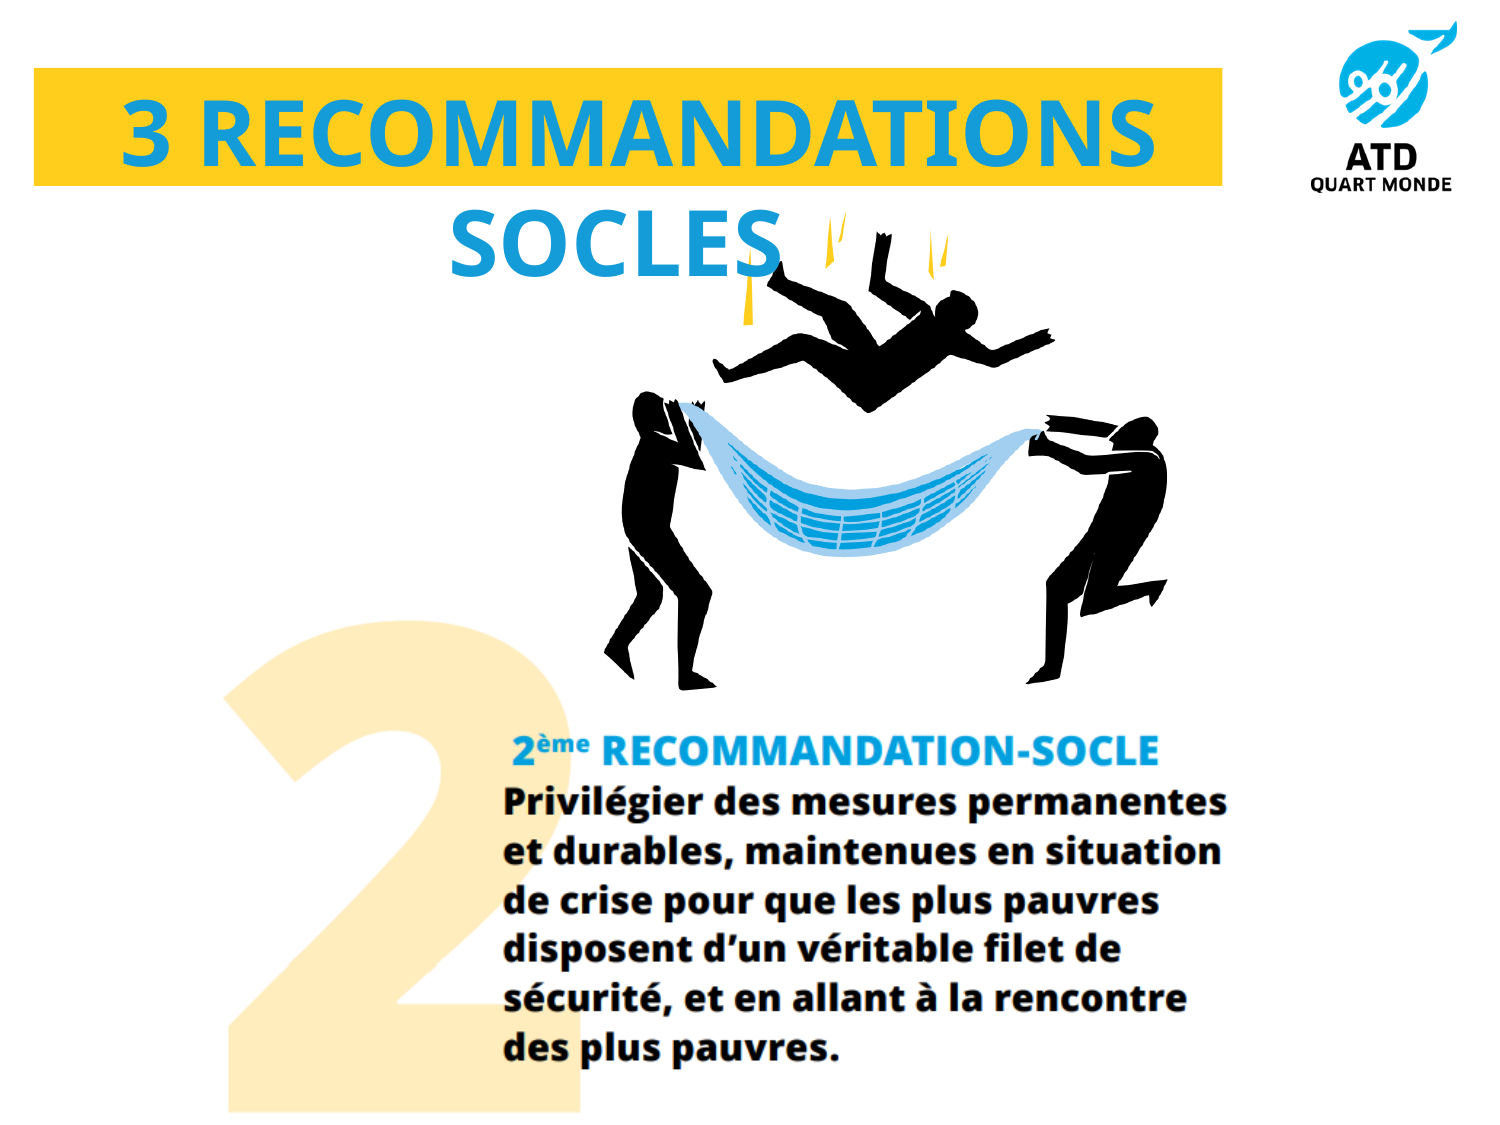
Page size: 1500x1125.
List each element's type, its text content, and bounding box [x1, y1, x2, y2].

picture [144, 614, 1258, 1119]
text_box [469, 156, 1415, 711]
text_box 3 recommandations socles [33, 67, 1223, 186]
picture [1311, 21, 1457, 193]
